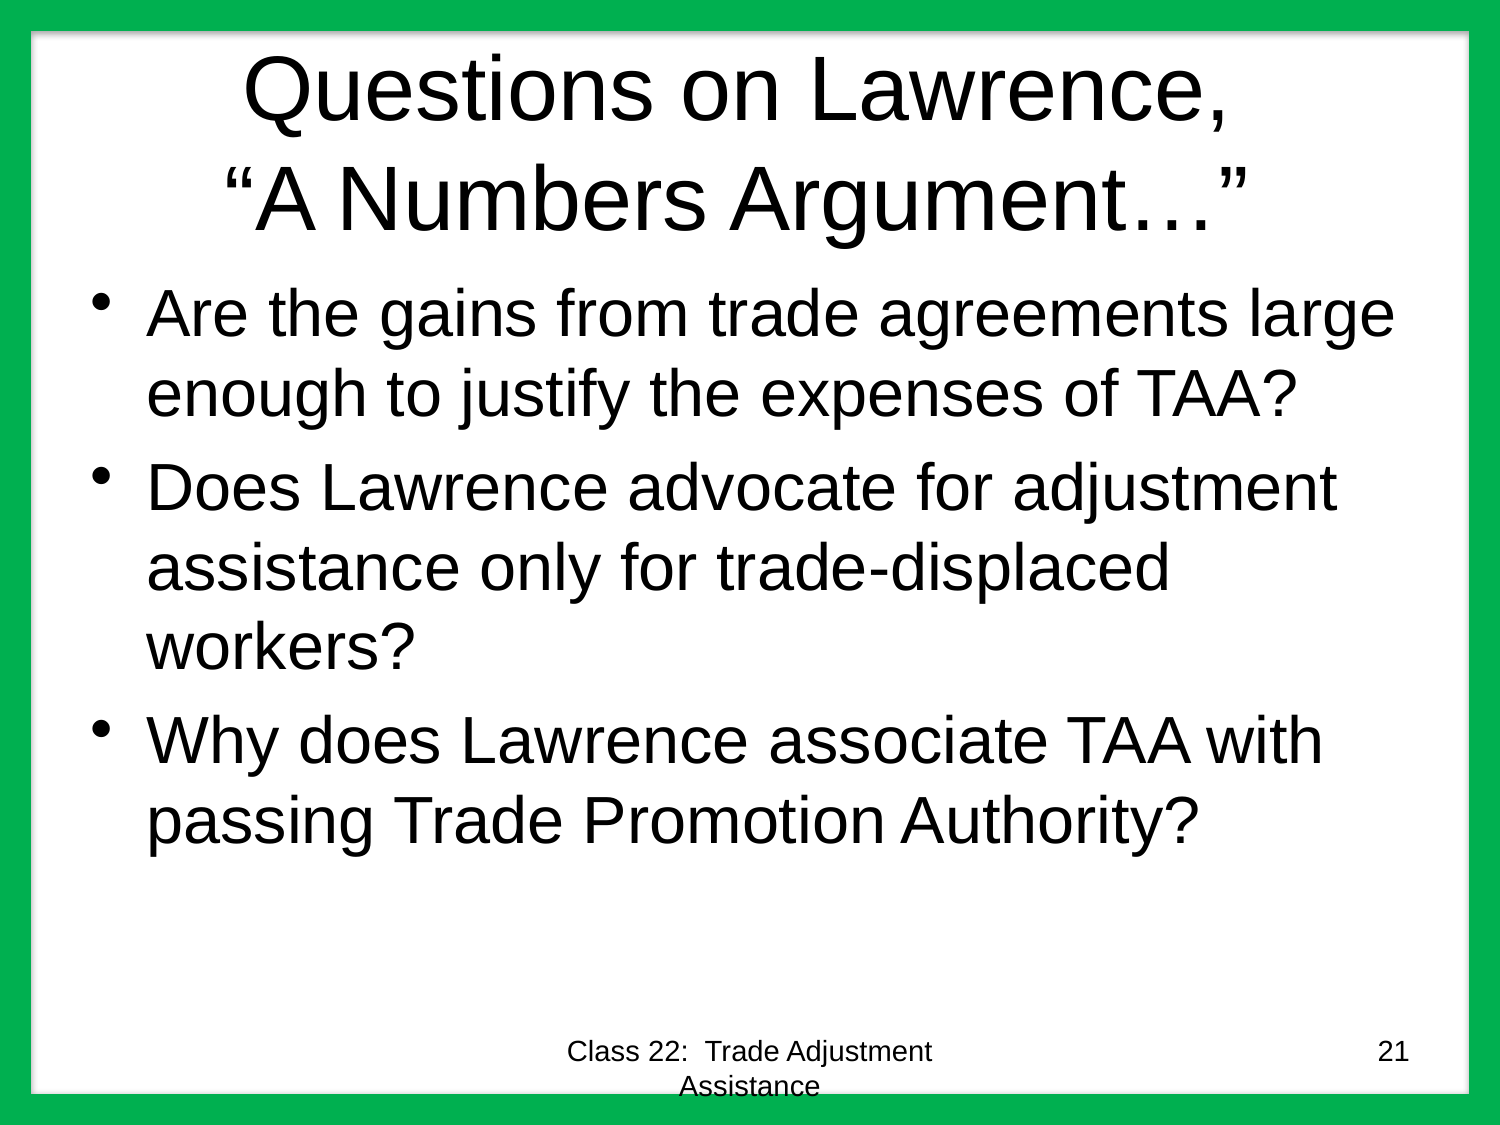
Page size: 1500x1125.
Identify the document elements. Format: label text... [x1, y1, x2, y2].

slide_number 21 [1074, 1024, 1426, 1103]
text_box [0, 0, 1500, 1125]
footer Class 22: Trade Adjustment Assistance [512, 1024, 988, 1103]
